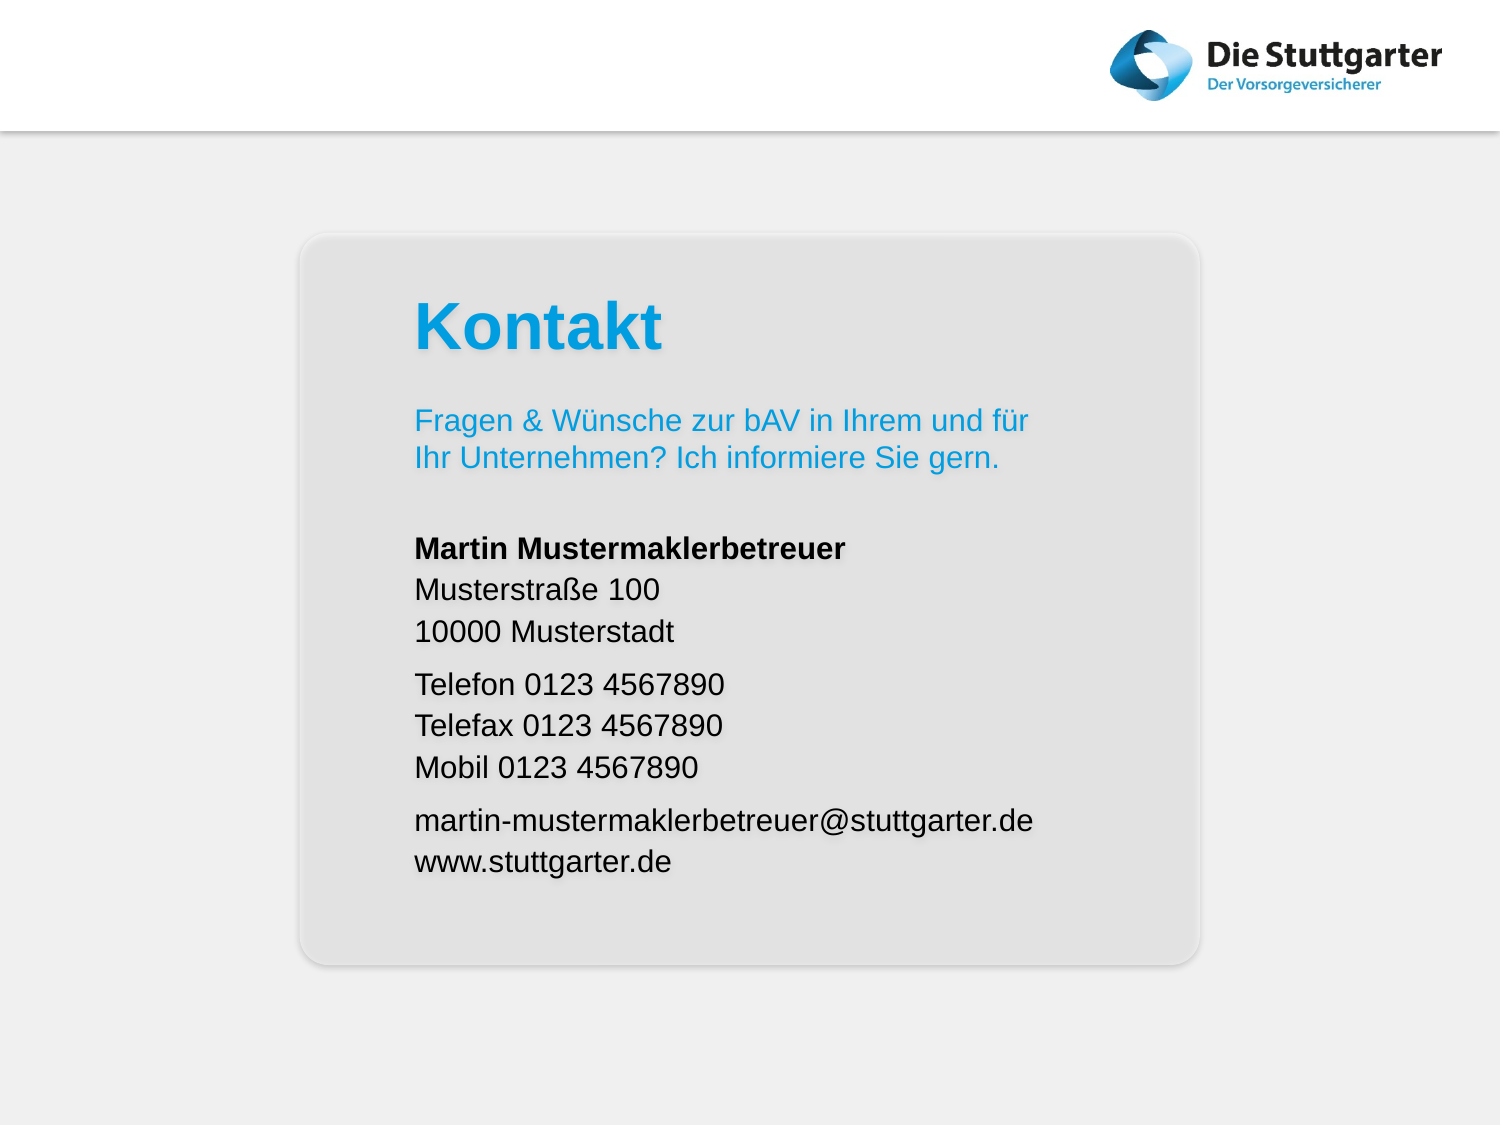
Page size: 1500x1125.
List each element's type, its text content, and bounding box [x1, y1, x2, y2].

text_box Kontakt Fragen & Wünsche zur bAV in Ihrem und für Ihr Unternehmen? Ich informiere Sie gern. Martin Mustermaklerbetreuer Musterstraße 100 10000 Musterstadt Telefon 0123 4567890 Telefax 0123 4567890 Mobil 0123 4567890 martin-mustermaklerbetreuer@stuttgarter.de www.stuttgarter.de [298, 231, 1201, 966]
picture [1110, 30, 1442, 101]
